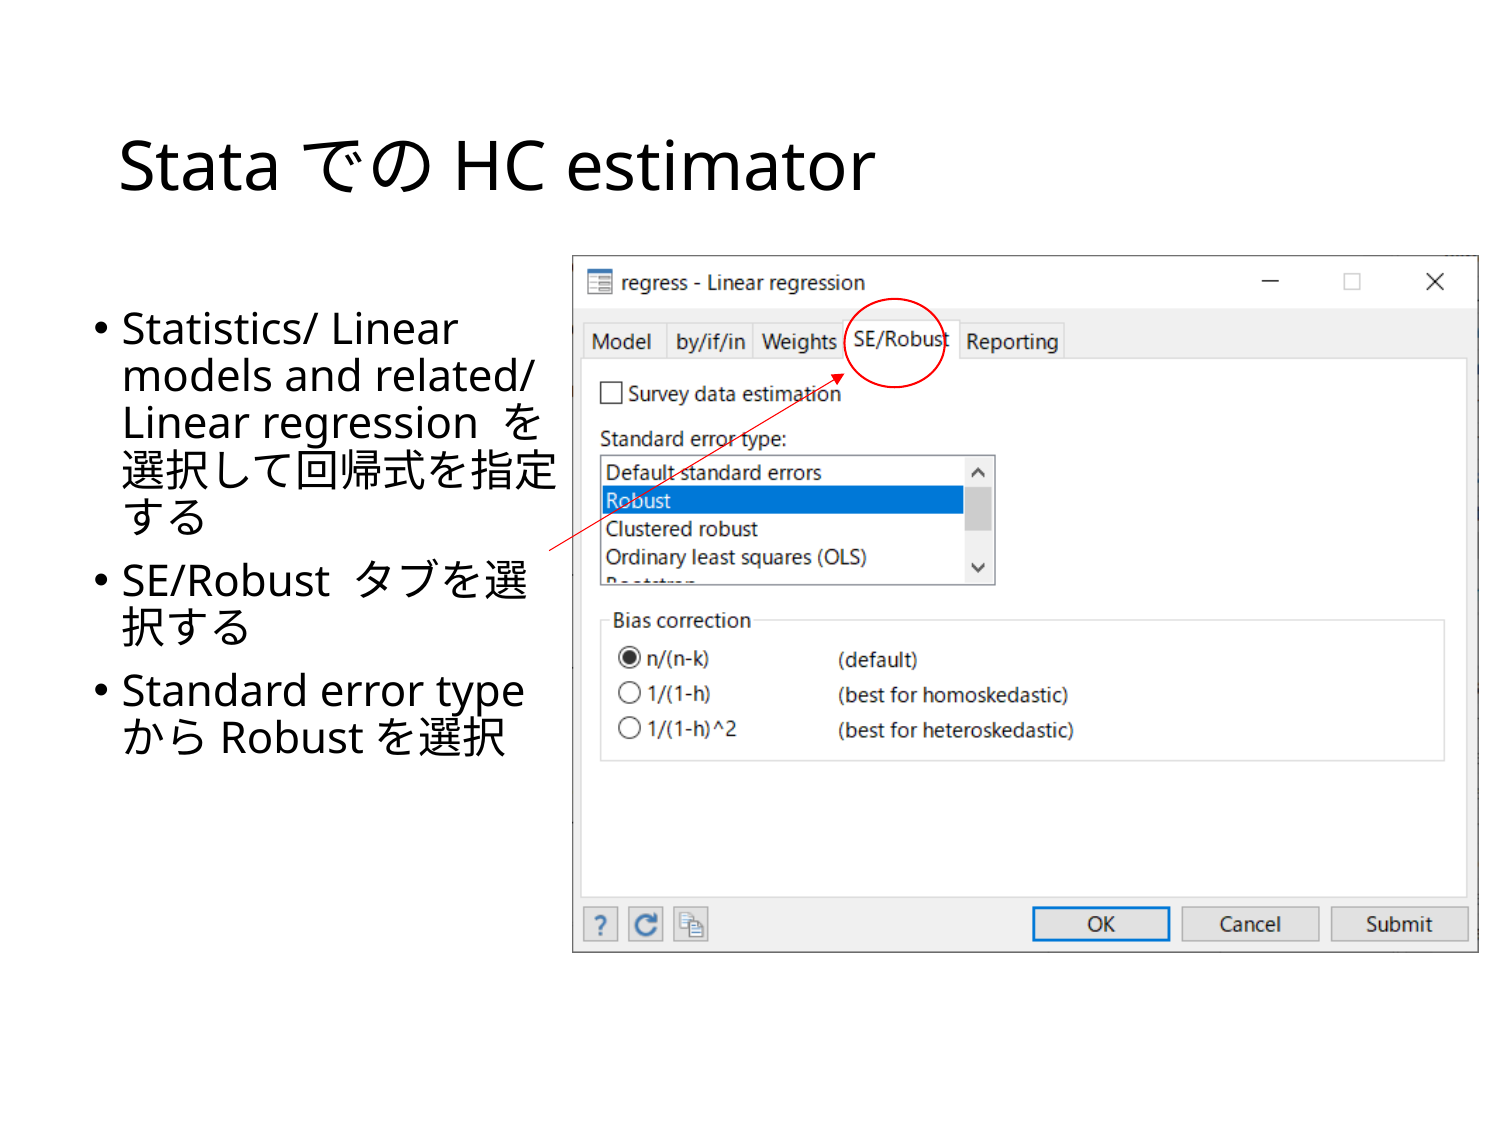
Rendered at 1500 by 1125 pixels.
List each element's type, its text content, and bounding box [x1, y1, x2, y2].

list Statistics/ Linear models and related/ Linear regression を選択して回帰式を指定する SE/Robust タブを選択する Standard error typeからRobustを選択 [78, 298, 584, 1013]
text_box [549, 373, 845, 551]
title StataでのHC estimator [103, 59, 1397, 278]
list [572, 255, 1479, 953]
